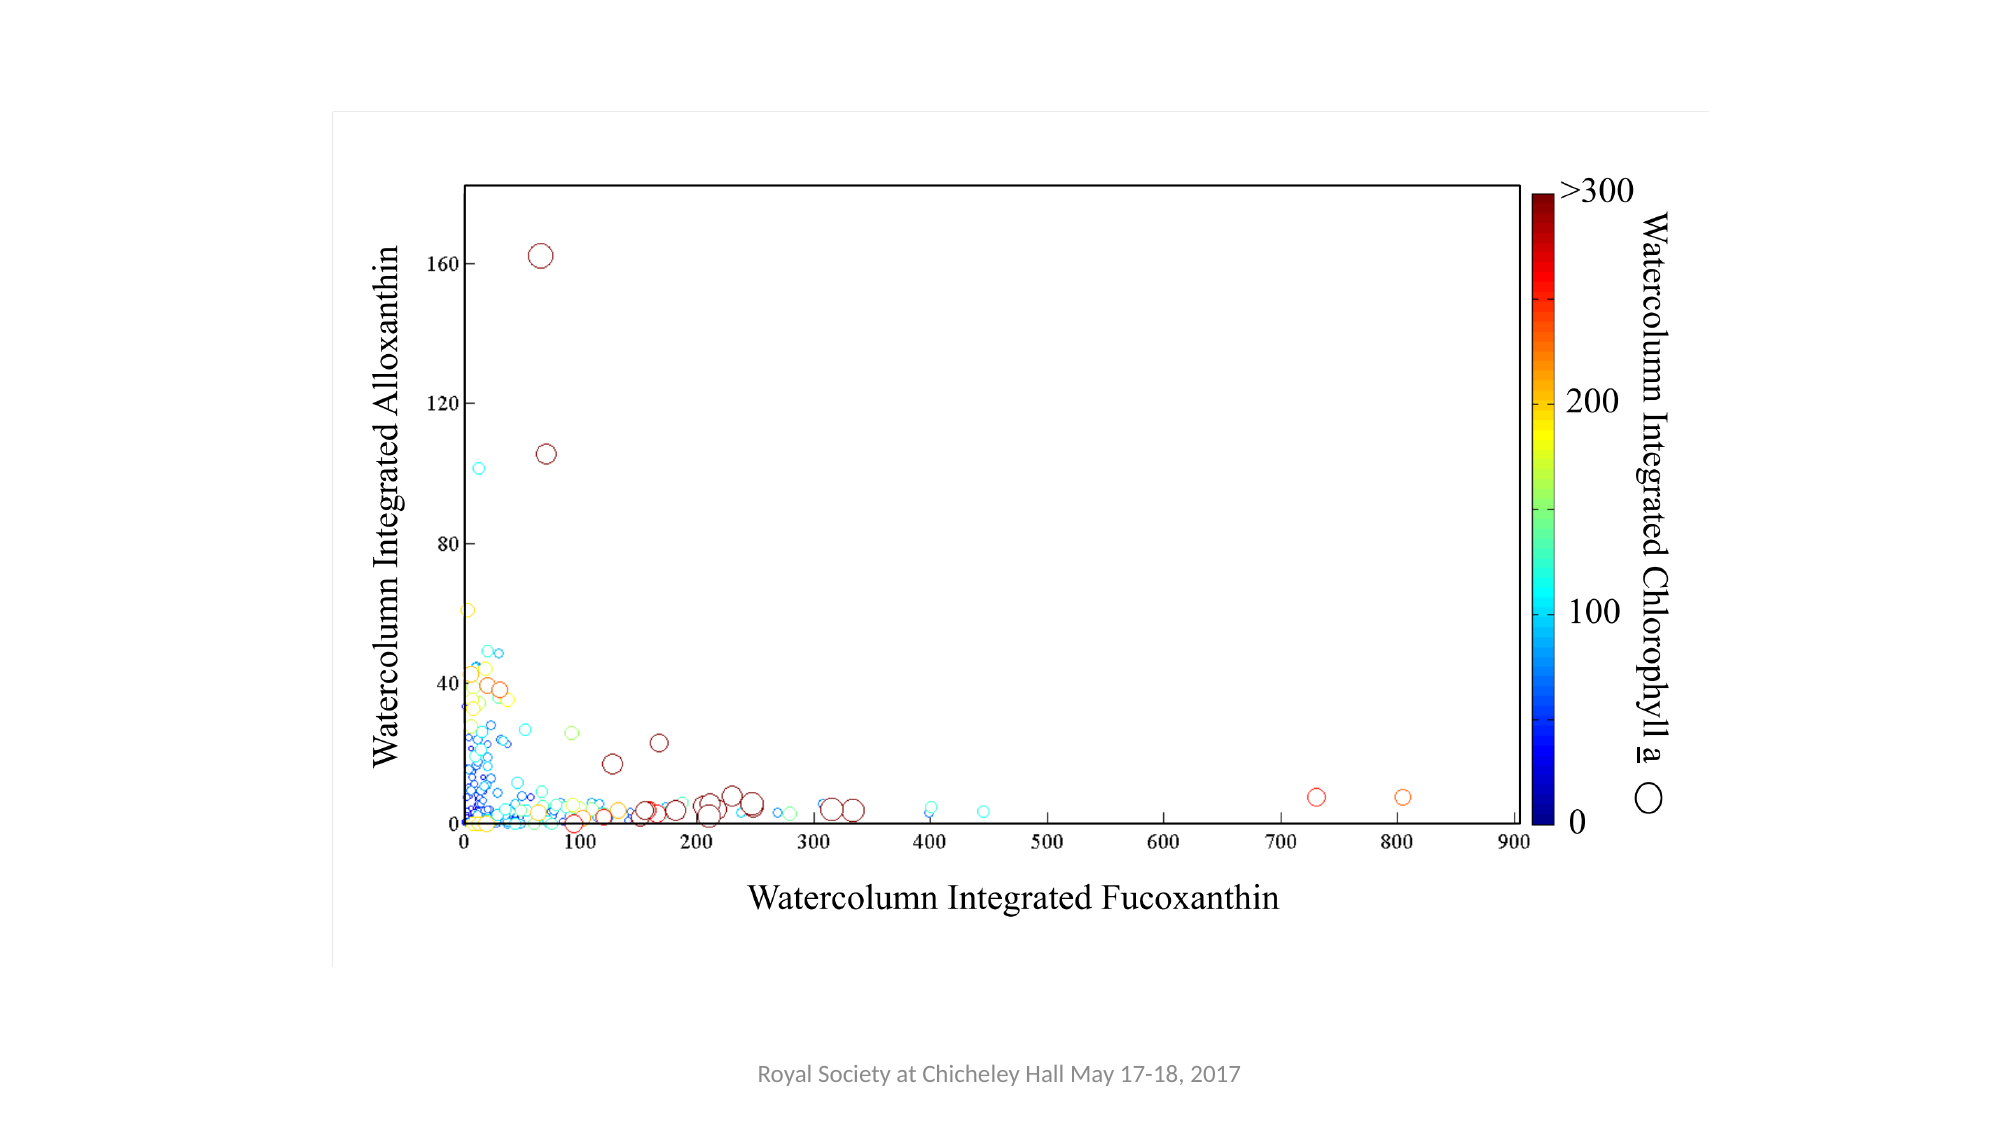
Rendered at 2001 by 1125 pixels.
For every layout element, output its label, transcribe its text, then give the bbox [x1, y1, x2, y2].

footer Royal Society at Chicheley Hall May 17-18, 2017 [662, 1042, 1338, 1103]
picture [331, 110, 1709, 967]
